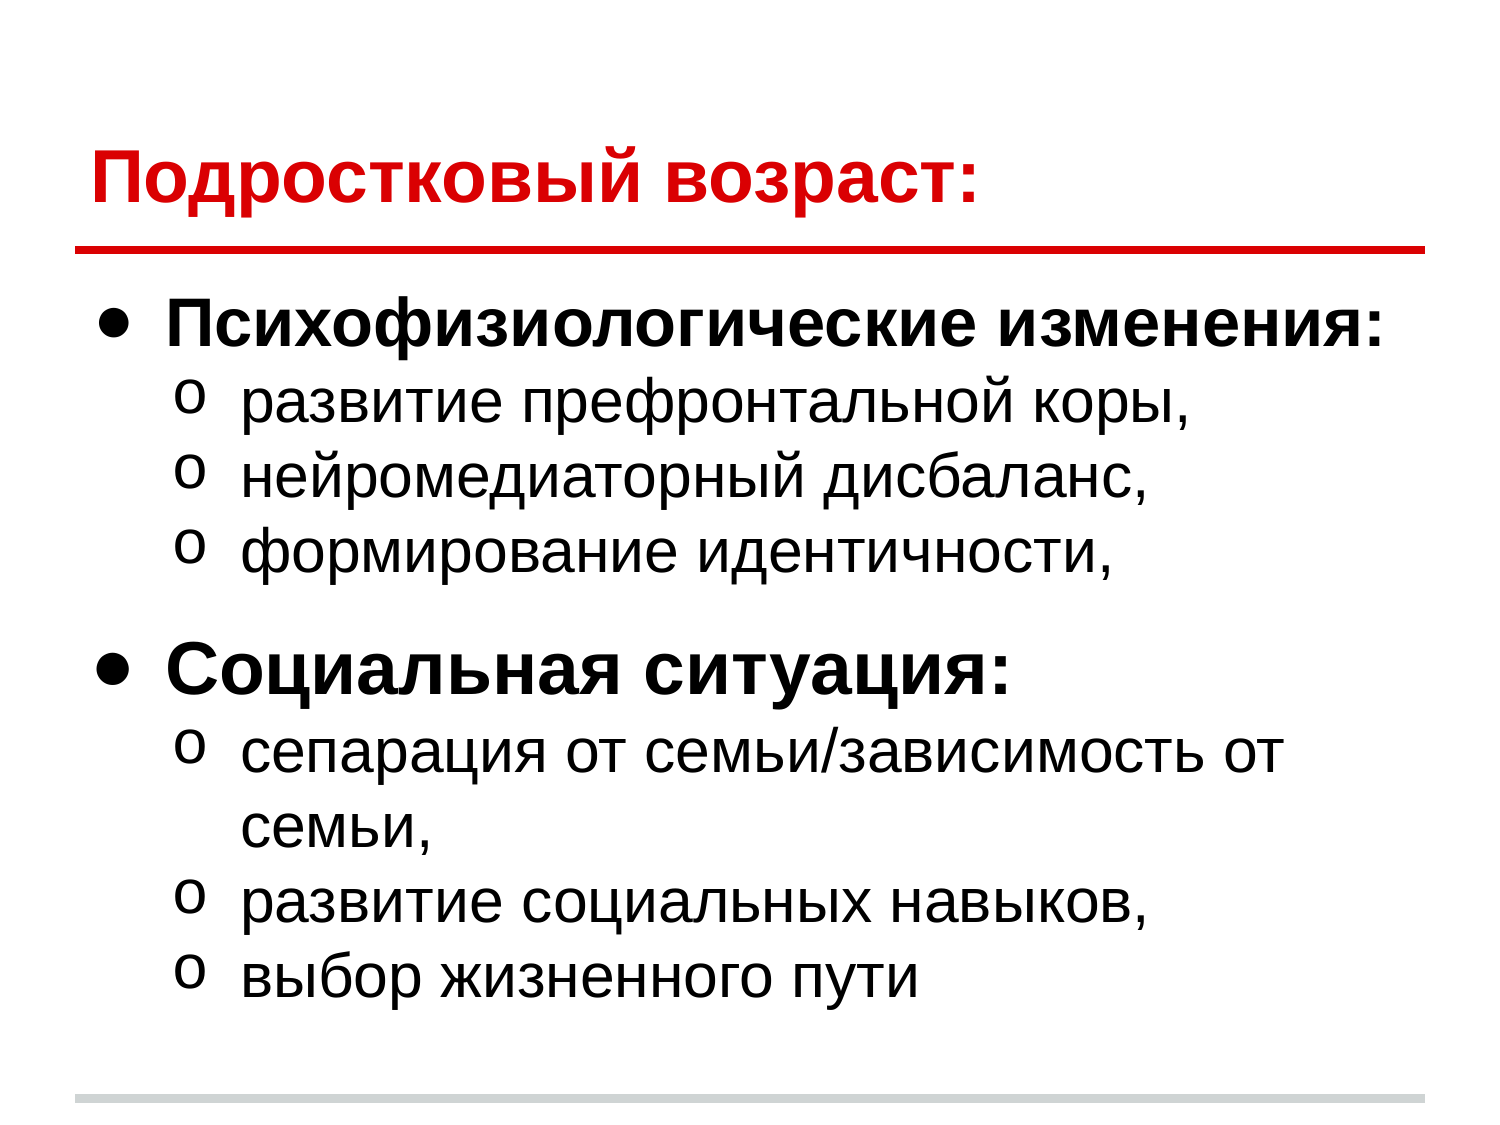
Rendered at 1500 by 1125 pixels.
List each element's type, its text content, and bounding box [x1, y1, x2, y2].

title Подростковый возраст: [75, 45, 1425, 233]
list Психофизиологические изменения: развитие префронтальной коры, нейромедиаторный дисбаланс, формирование идентичности, Социальная ситуация: сепарация от семьи/зависимость от семьи, развитие социальных навыков, выбор жизненного пути [75, 262, 1425, 1078]
